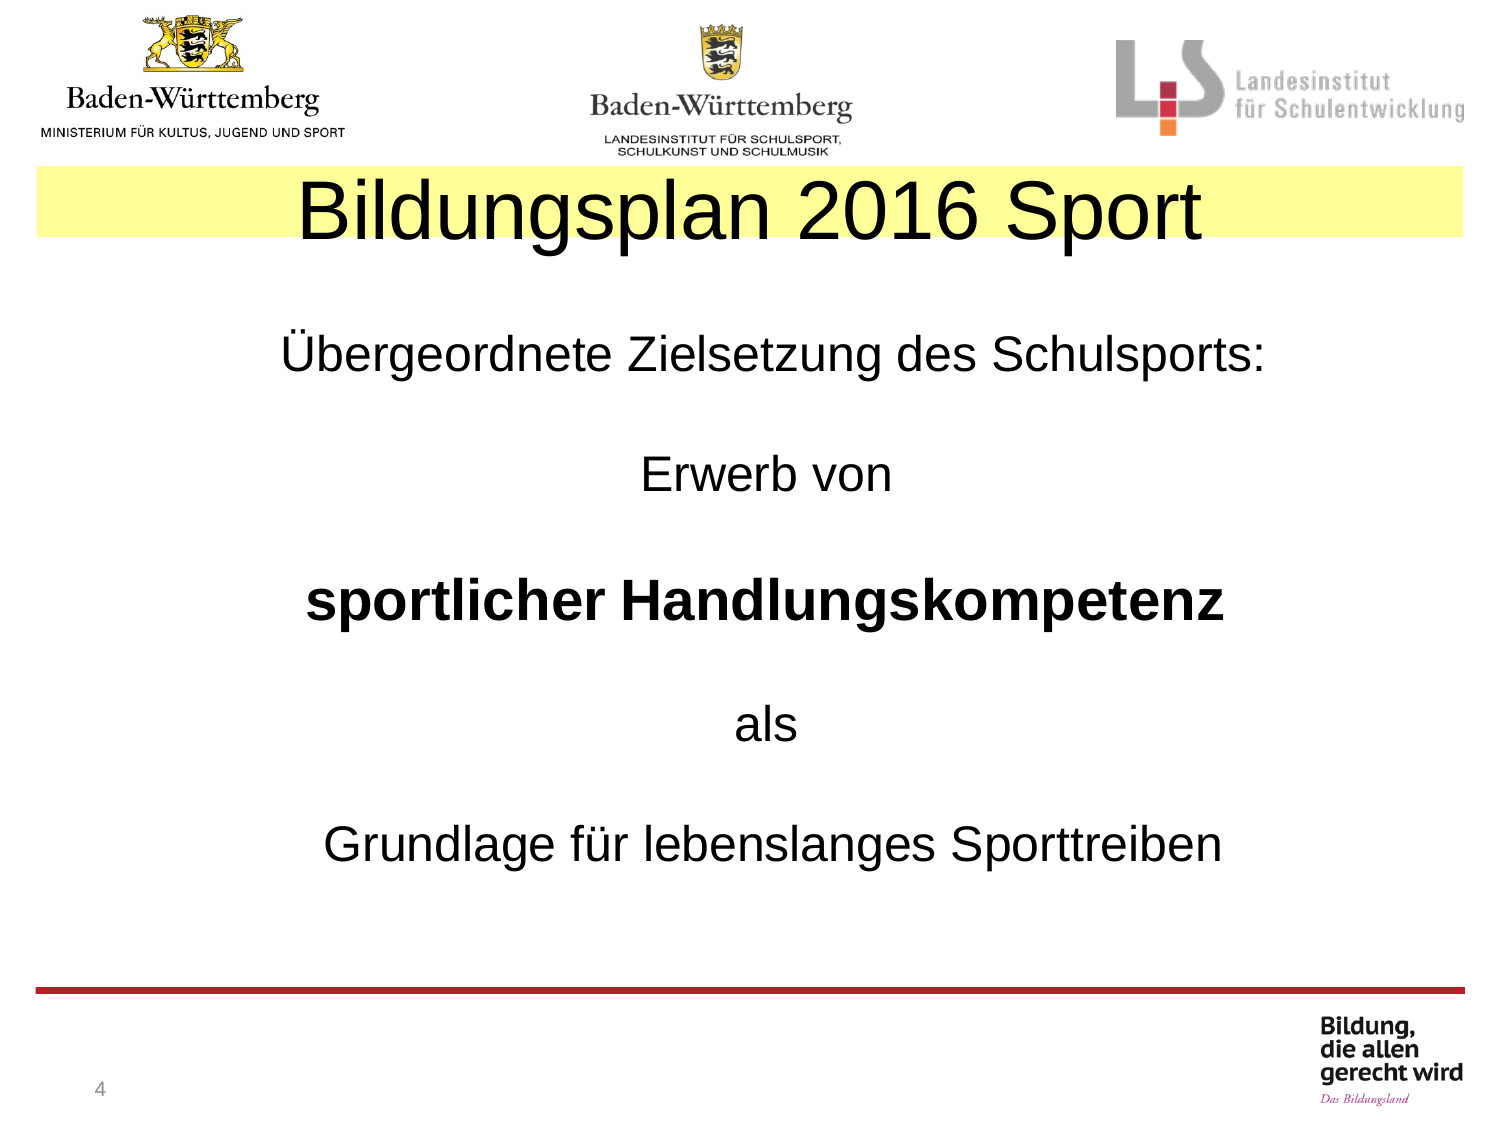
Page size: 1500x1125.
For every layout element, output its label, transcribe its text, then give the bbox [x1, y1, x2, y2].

picture [1305, 1001, 1474, 1118]
text_box Übergeordnete Zielsetzung des Schulsports: Erwerb von sportlicher Handlungskompetenz als Grundlage für lebenslanges Sporttreiben [171, 314, 1376, 880]
picture [1116, 40, 1464, 136]
picture [584, 13, 854, 148]
picture [39, 13, 347, 140]
text_box Bildungsplan 2016 Sport [75, 148, 1426, 279]
